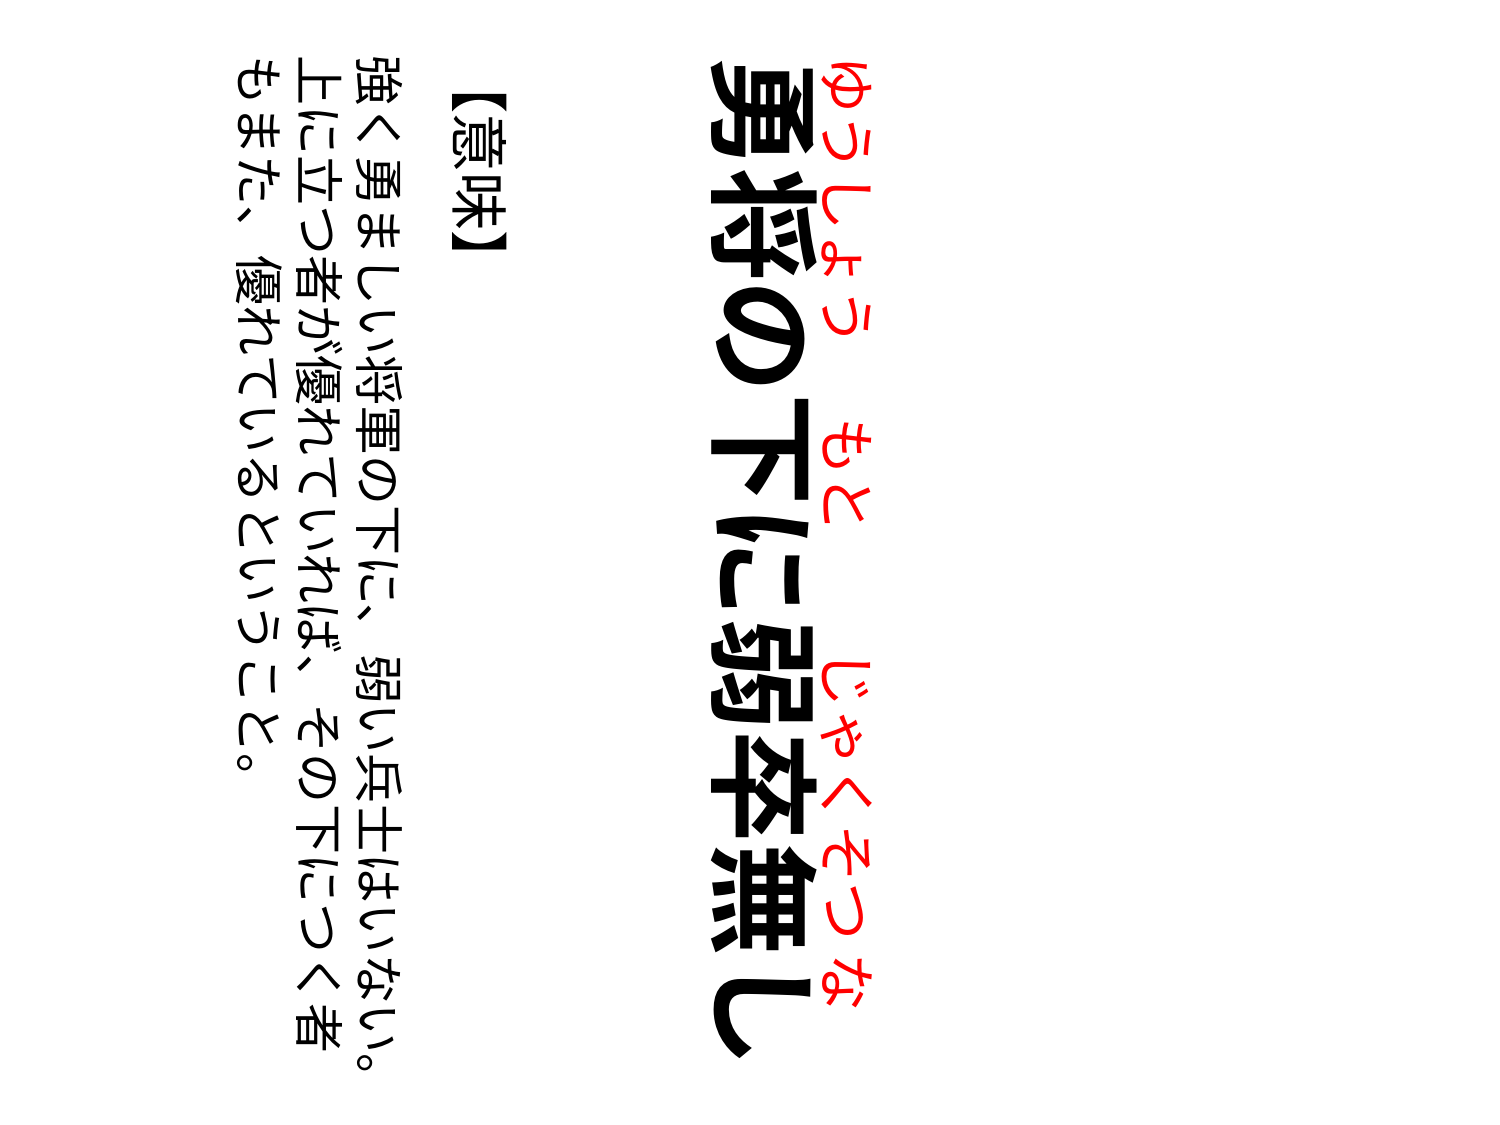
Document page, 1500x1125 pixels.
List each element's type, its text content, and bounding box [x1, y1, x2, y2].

text_box 【意味】 強く勇ましい将軍の下に、弱い兵士はいない。 上に立つ者が優れていれば、その下につく者もまた、優れているということ。 [0, 40, 523, 1104]
text_box ゆうしょう もと じゃくそつ な [790, 40, 892, 1104]
text_box 勇将の下に弱卒無し [674, 40, 790, 1104]
